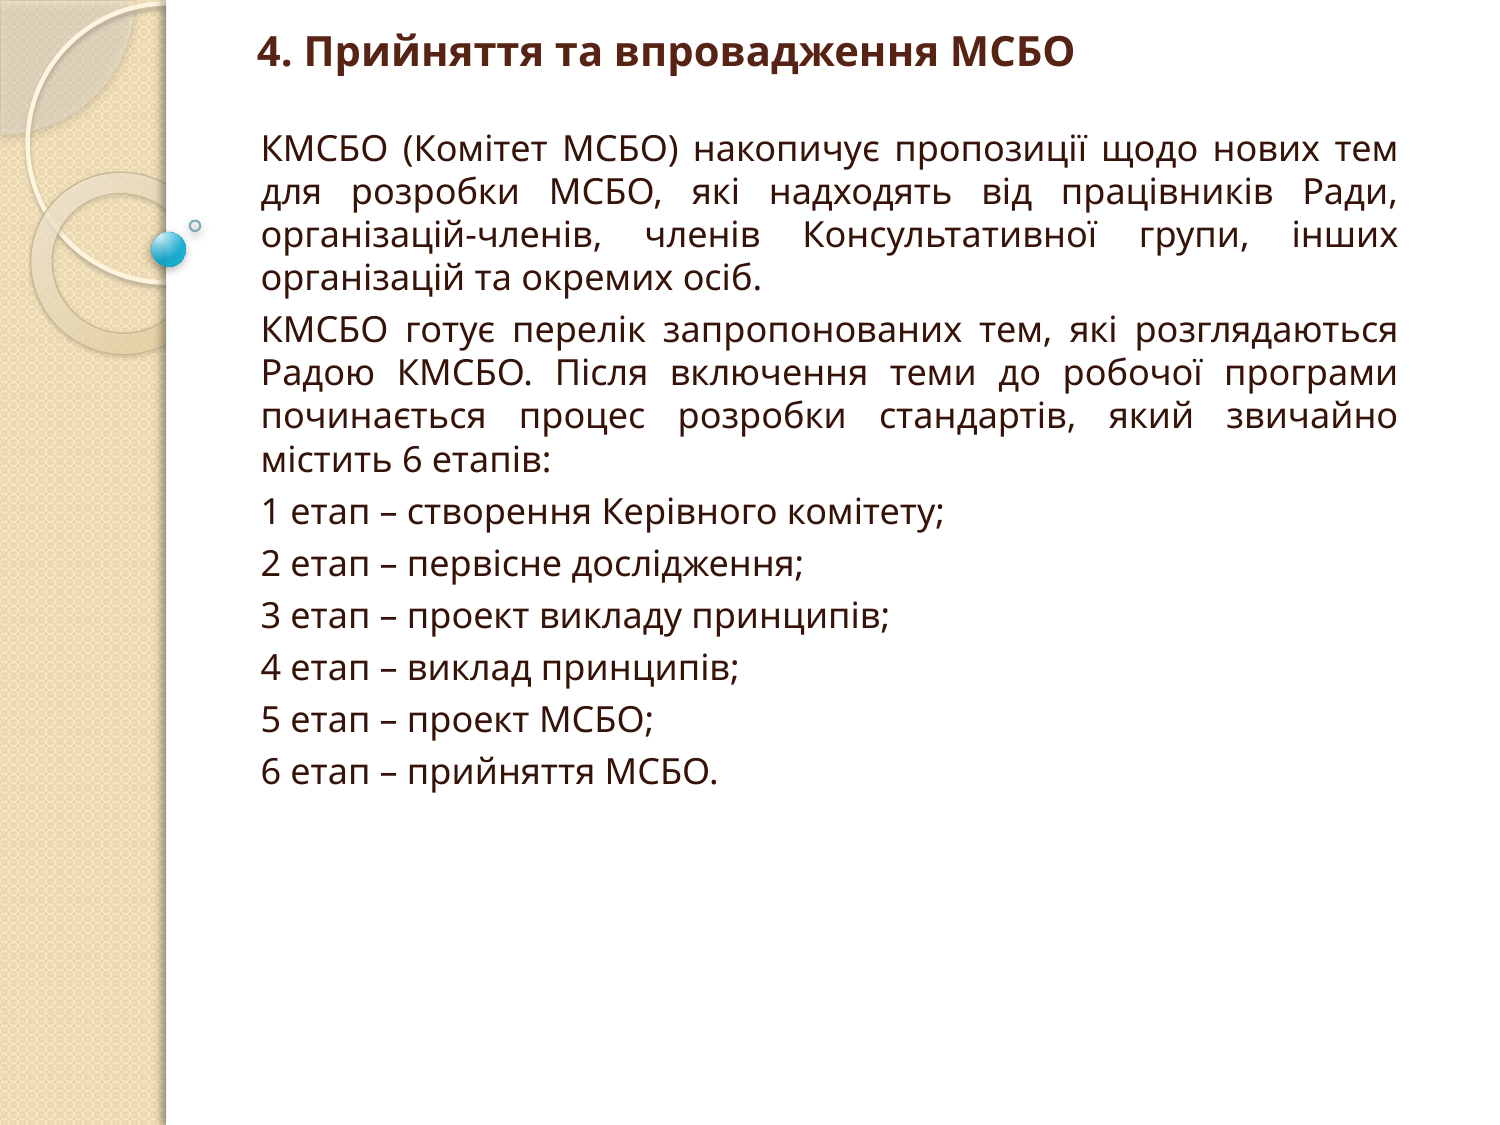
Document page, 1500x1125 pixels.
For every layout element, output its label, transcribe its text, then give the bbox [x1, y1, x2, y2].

subtitle КМСБО (Комітет МСБО) накопичує пропозиції щодо нових тем для розробки МСБО, які надходять від працівників Ради, організацій-членів, членів Консультативної групи, інших організацій та окремих осіб. КМСБО готує перелік запропонованих тем, які розглядаються Радою КМСБО. Після включення теми до робочої програми починається процес розробки стандартів, який звичайно містить 6 етапів: 1 етап – створення Керівного комітету; 2 етап – первісне дослідження; 3 етап – проект викладу принципів; 4 етап – виклад принципів; 5 етап – проект МСБО; 6 етап – прийняття МСБО. [242, 125, 1415, 1024]
title 4. Прийняття та впровадження МСБО [242, 0, 1458, 83]
